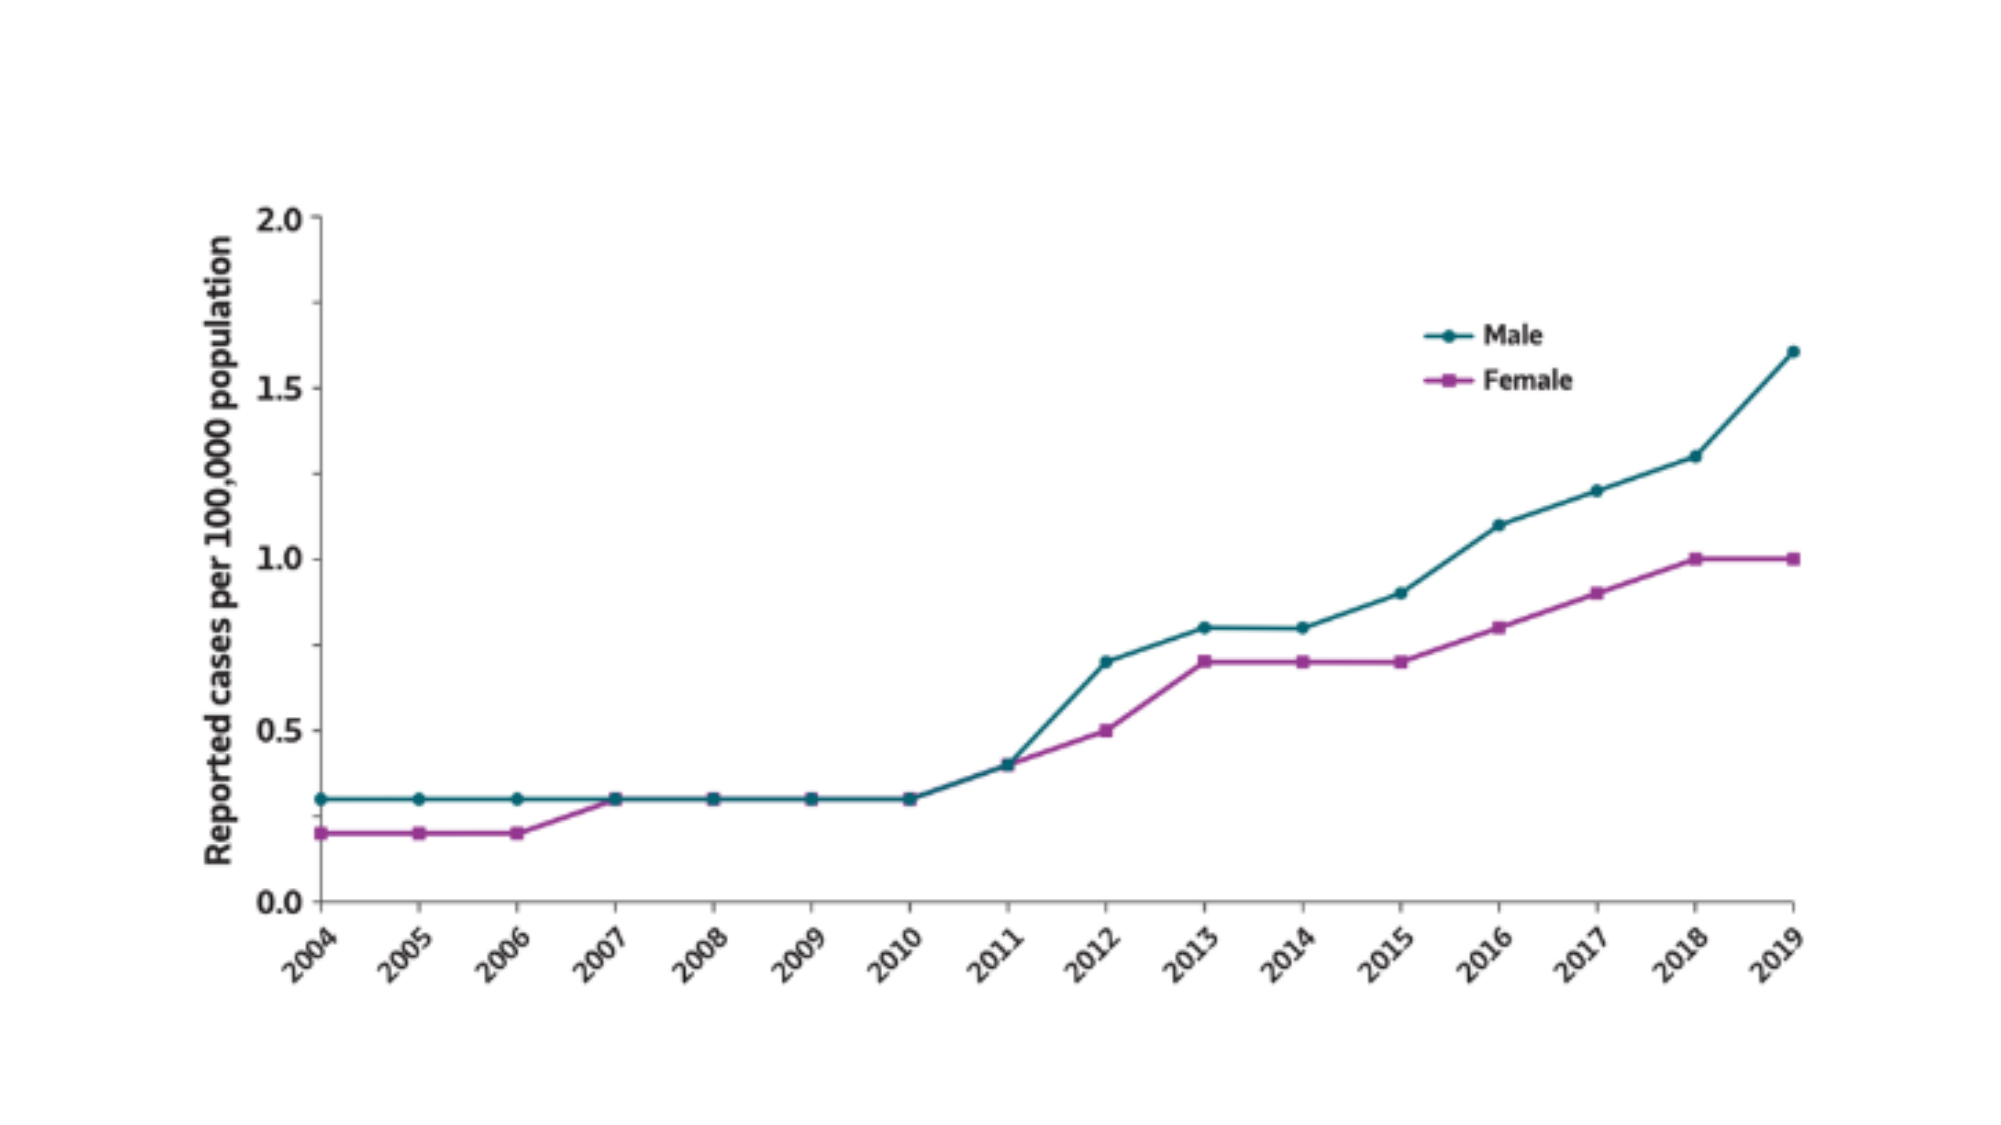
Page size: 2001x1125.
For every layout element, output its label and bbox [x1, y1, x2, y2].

picture [139, 132, 1826, 1011]
